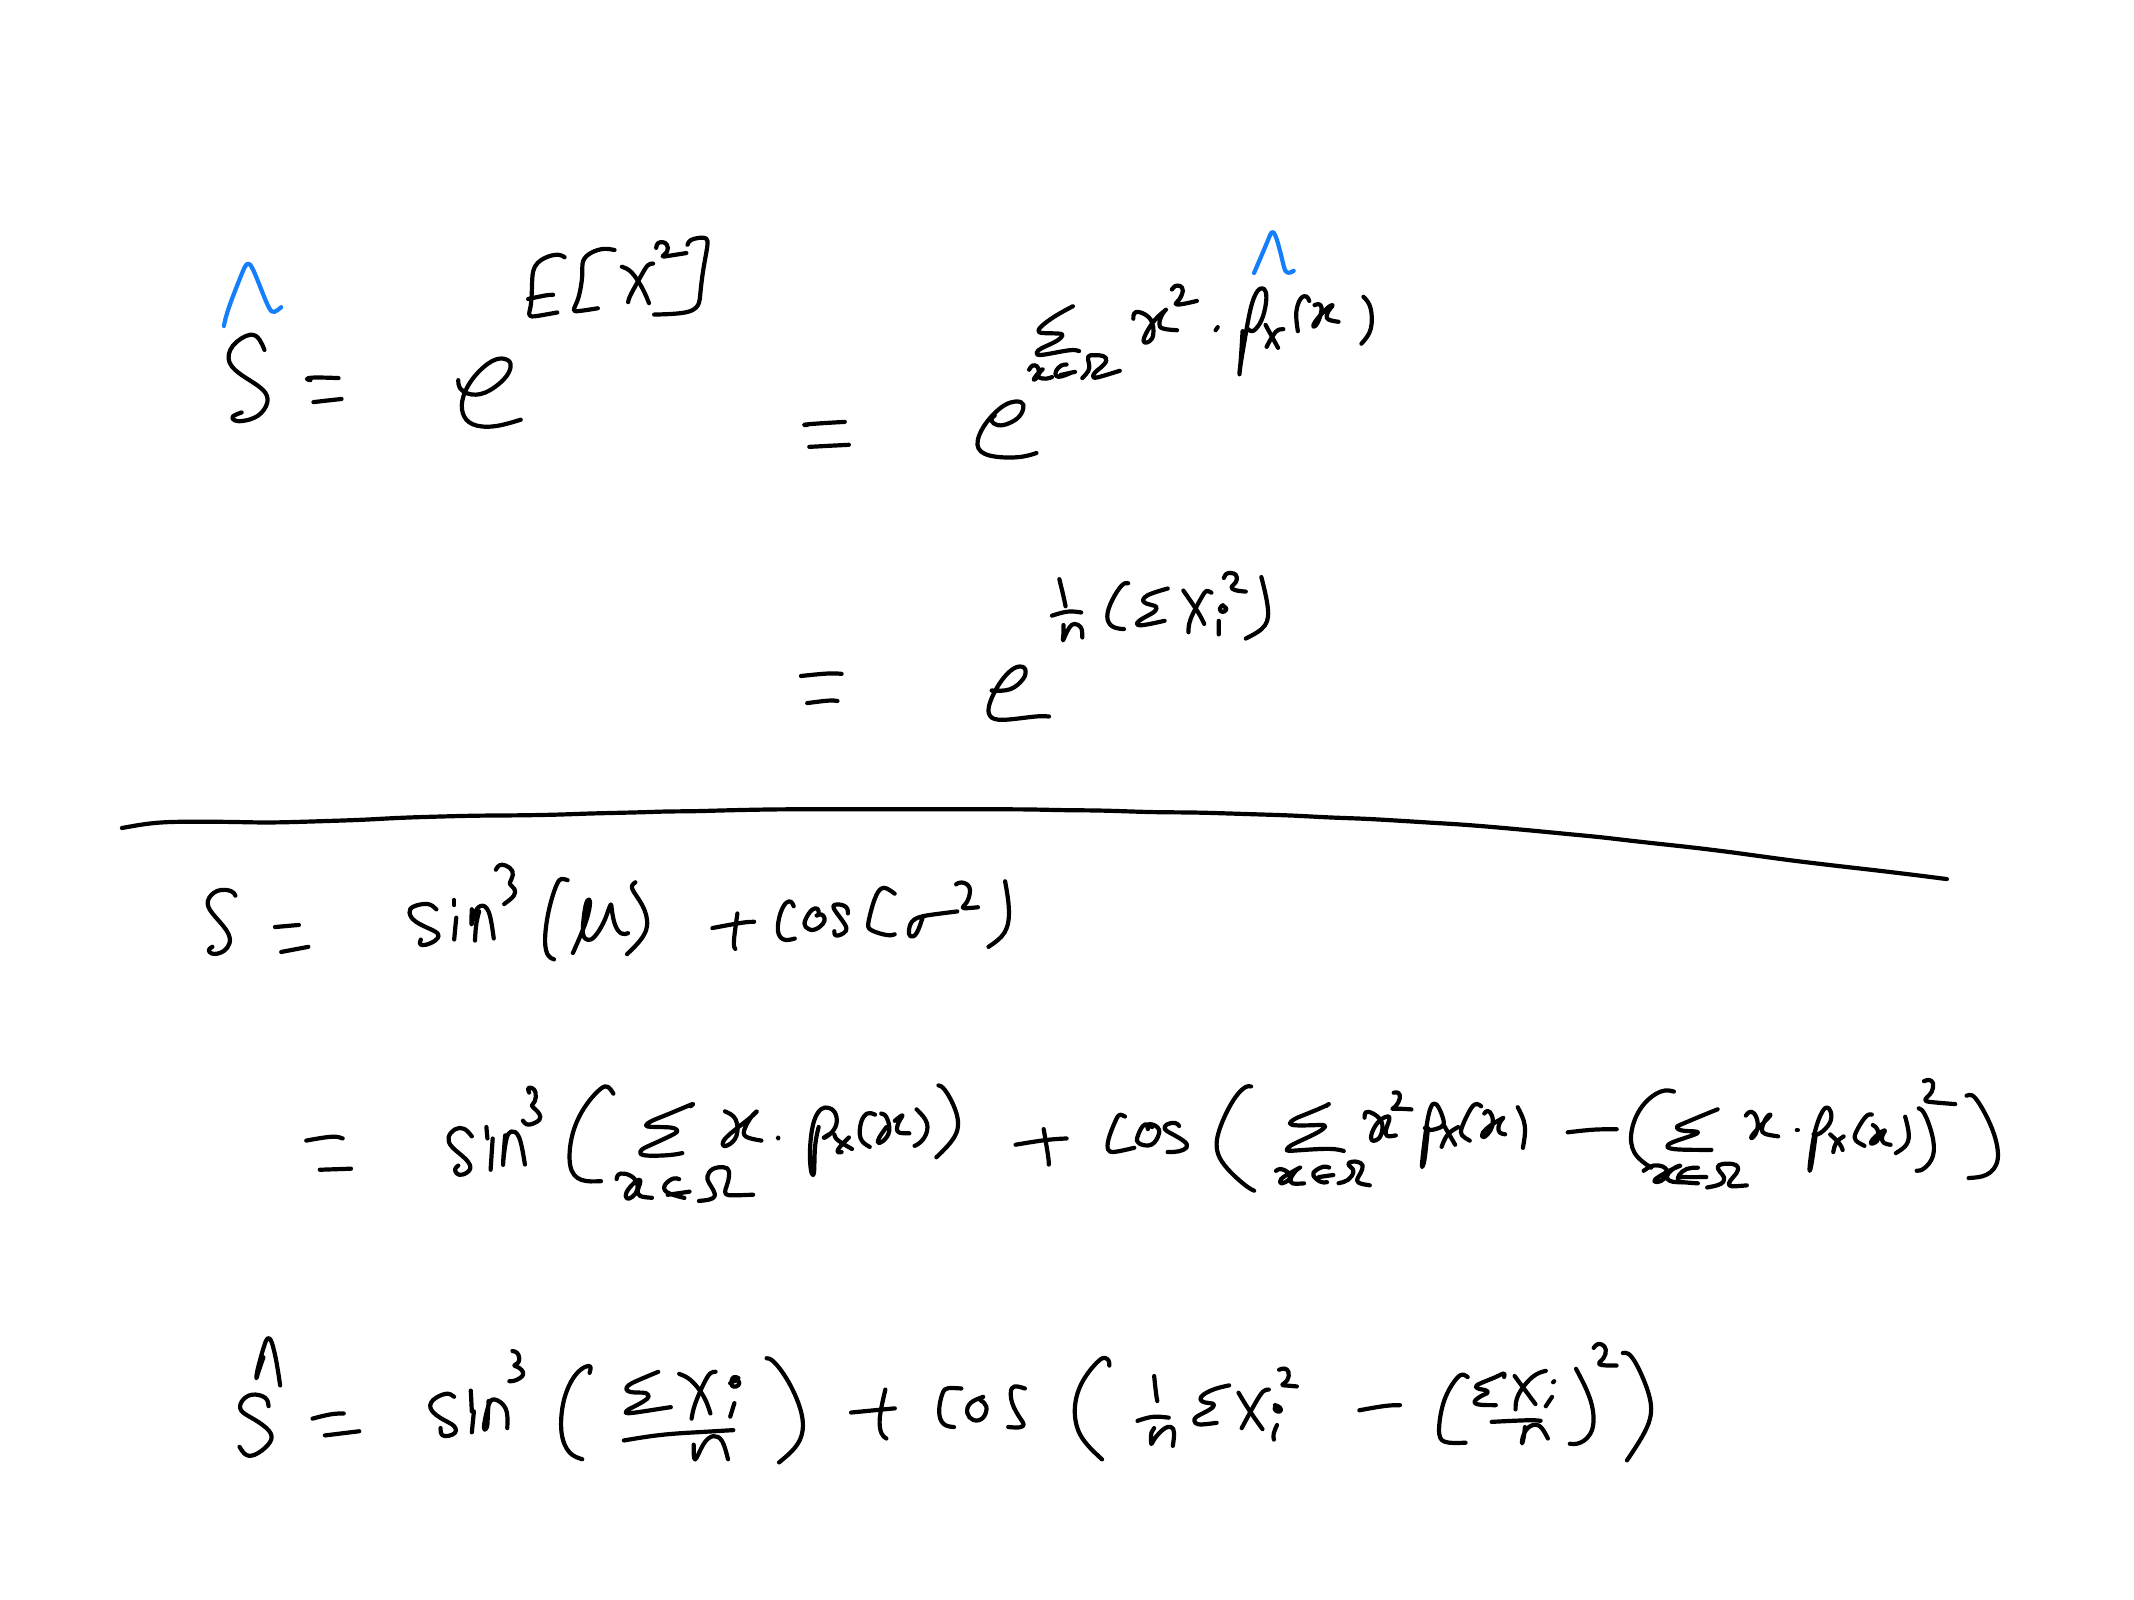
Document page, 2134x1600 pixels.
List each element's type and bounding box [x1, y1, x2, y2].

text_box [121, 231, 1999, 1463]
